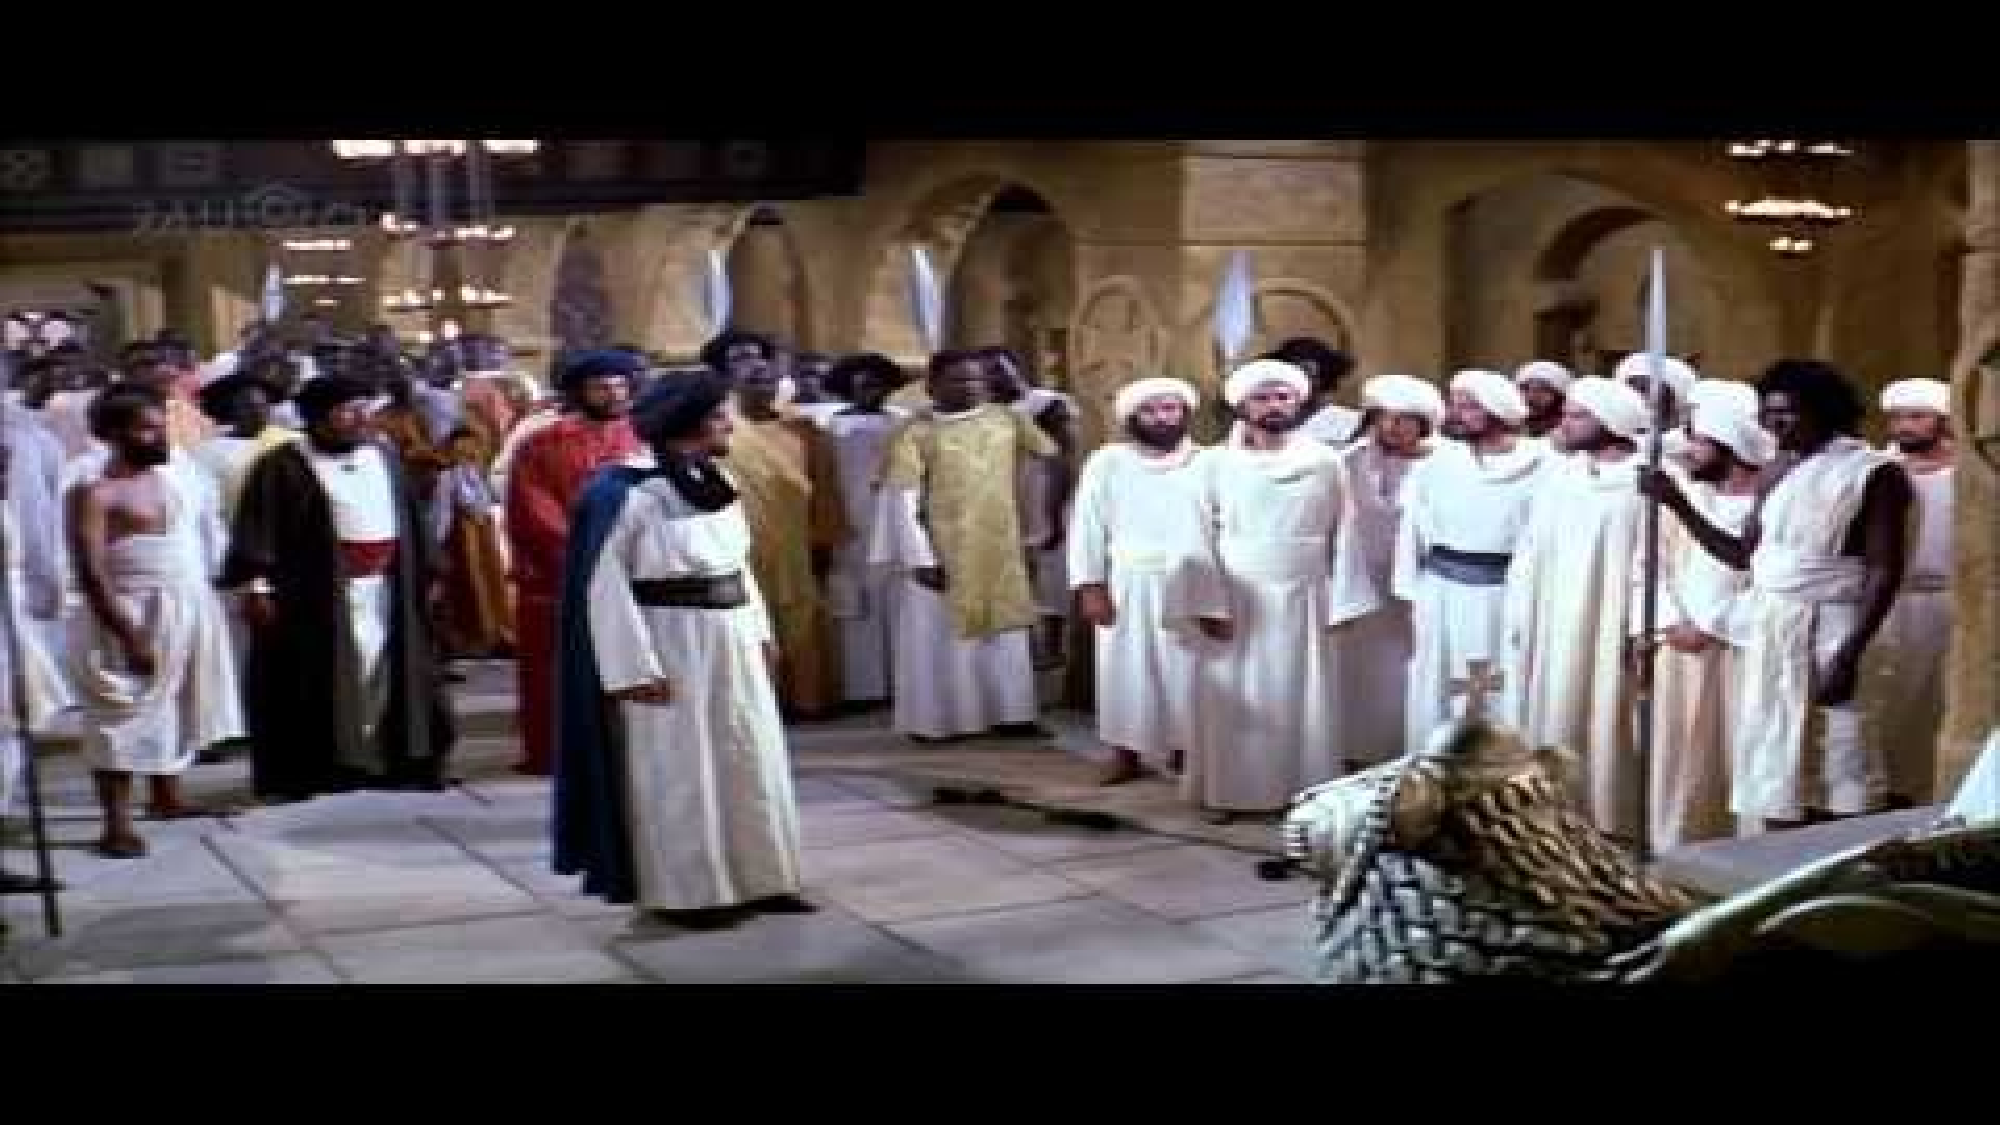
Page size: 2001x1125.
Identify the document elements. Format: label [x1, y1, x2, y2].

text_box [0, 0, 2000, 1125]
